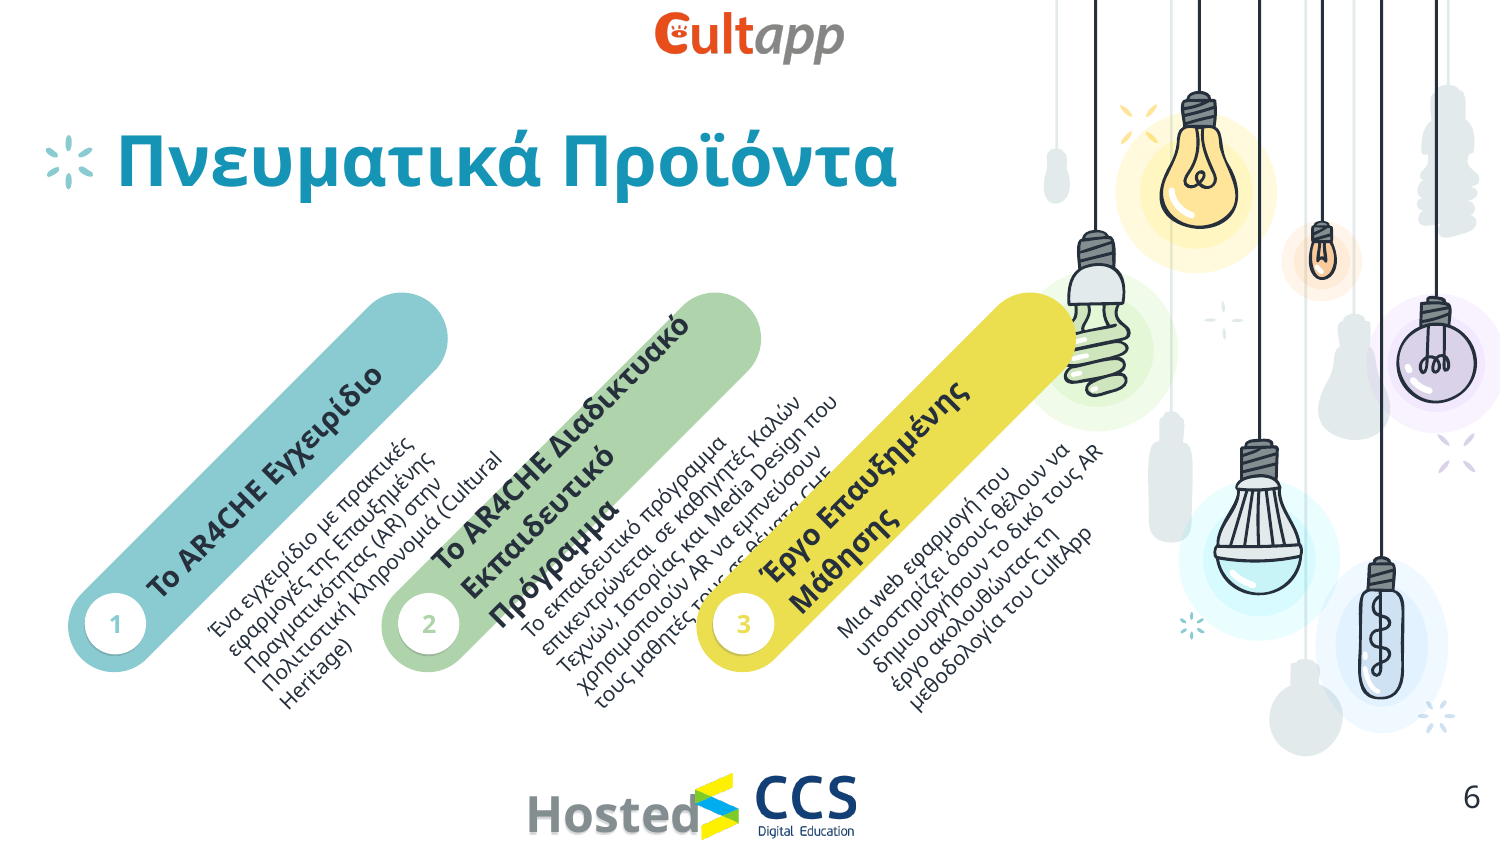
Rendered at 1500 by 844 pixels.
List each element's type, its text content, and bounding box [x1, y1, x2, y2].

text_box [8, 434, 320, 655]
picture [651, 7, 849, 66]
picture [695, 773, 856, 842]
title Πνευματικά Προϊόντα [115, 124, 1044, 203]
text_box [321, 434, 634, 655]
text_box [636, 434, 1165, 655]
slide_number 6 [1426, 766, 1482, 832]
